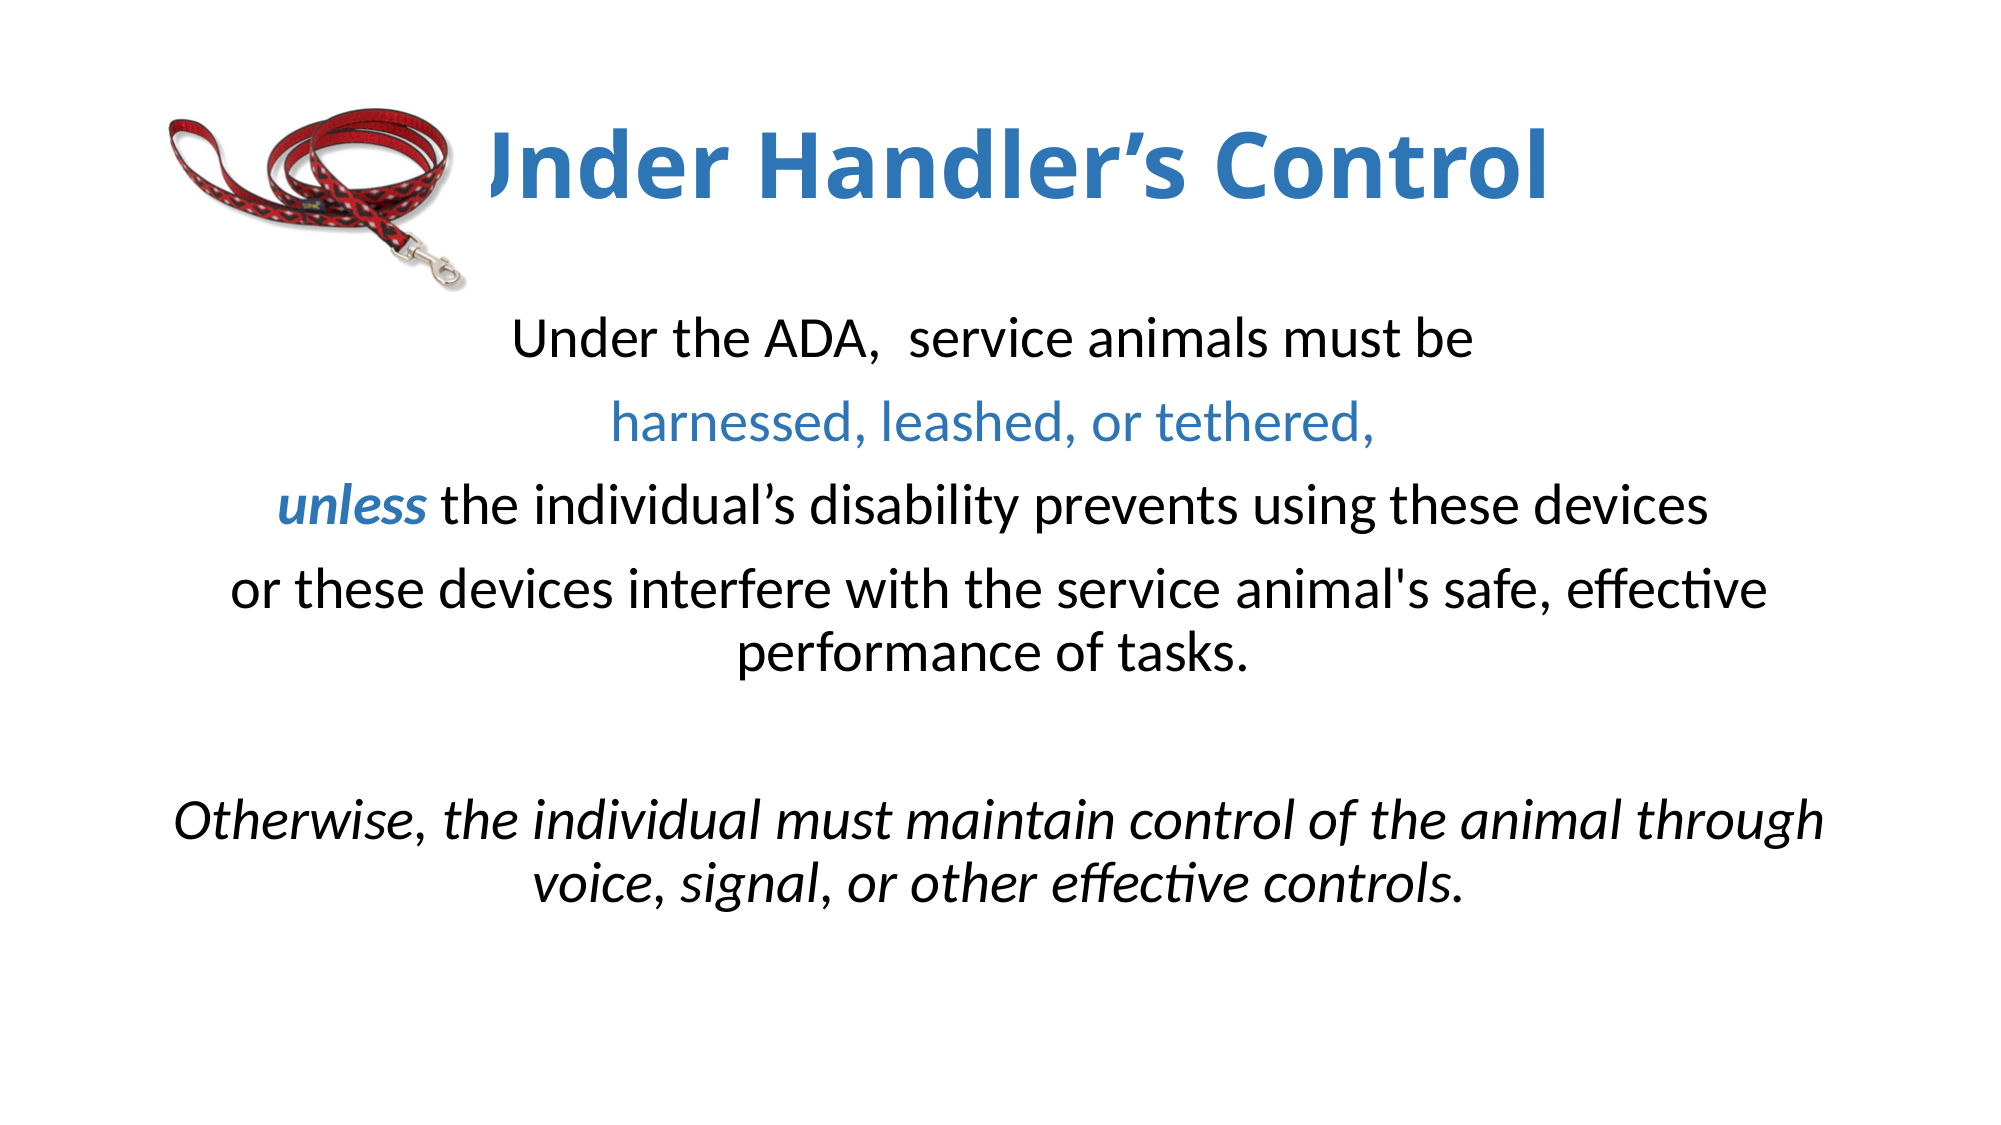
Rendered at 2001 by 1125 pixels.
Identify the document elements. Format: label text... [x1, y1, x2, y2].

title Under Handler’s Control [137, 59, 1863, 278]
picture [152, 93, 491, 300]
list Under the ADA, service animals must be harnessed, leashed, or tethered, unless the individual’s disability prevents using these devices or these devices interfere with the service animal's safe, effective performance of tasks. Otherwise, the individual must maintain control of the animal through voice, signal, or other effective controls. [137, 299, 1863, 1014]
